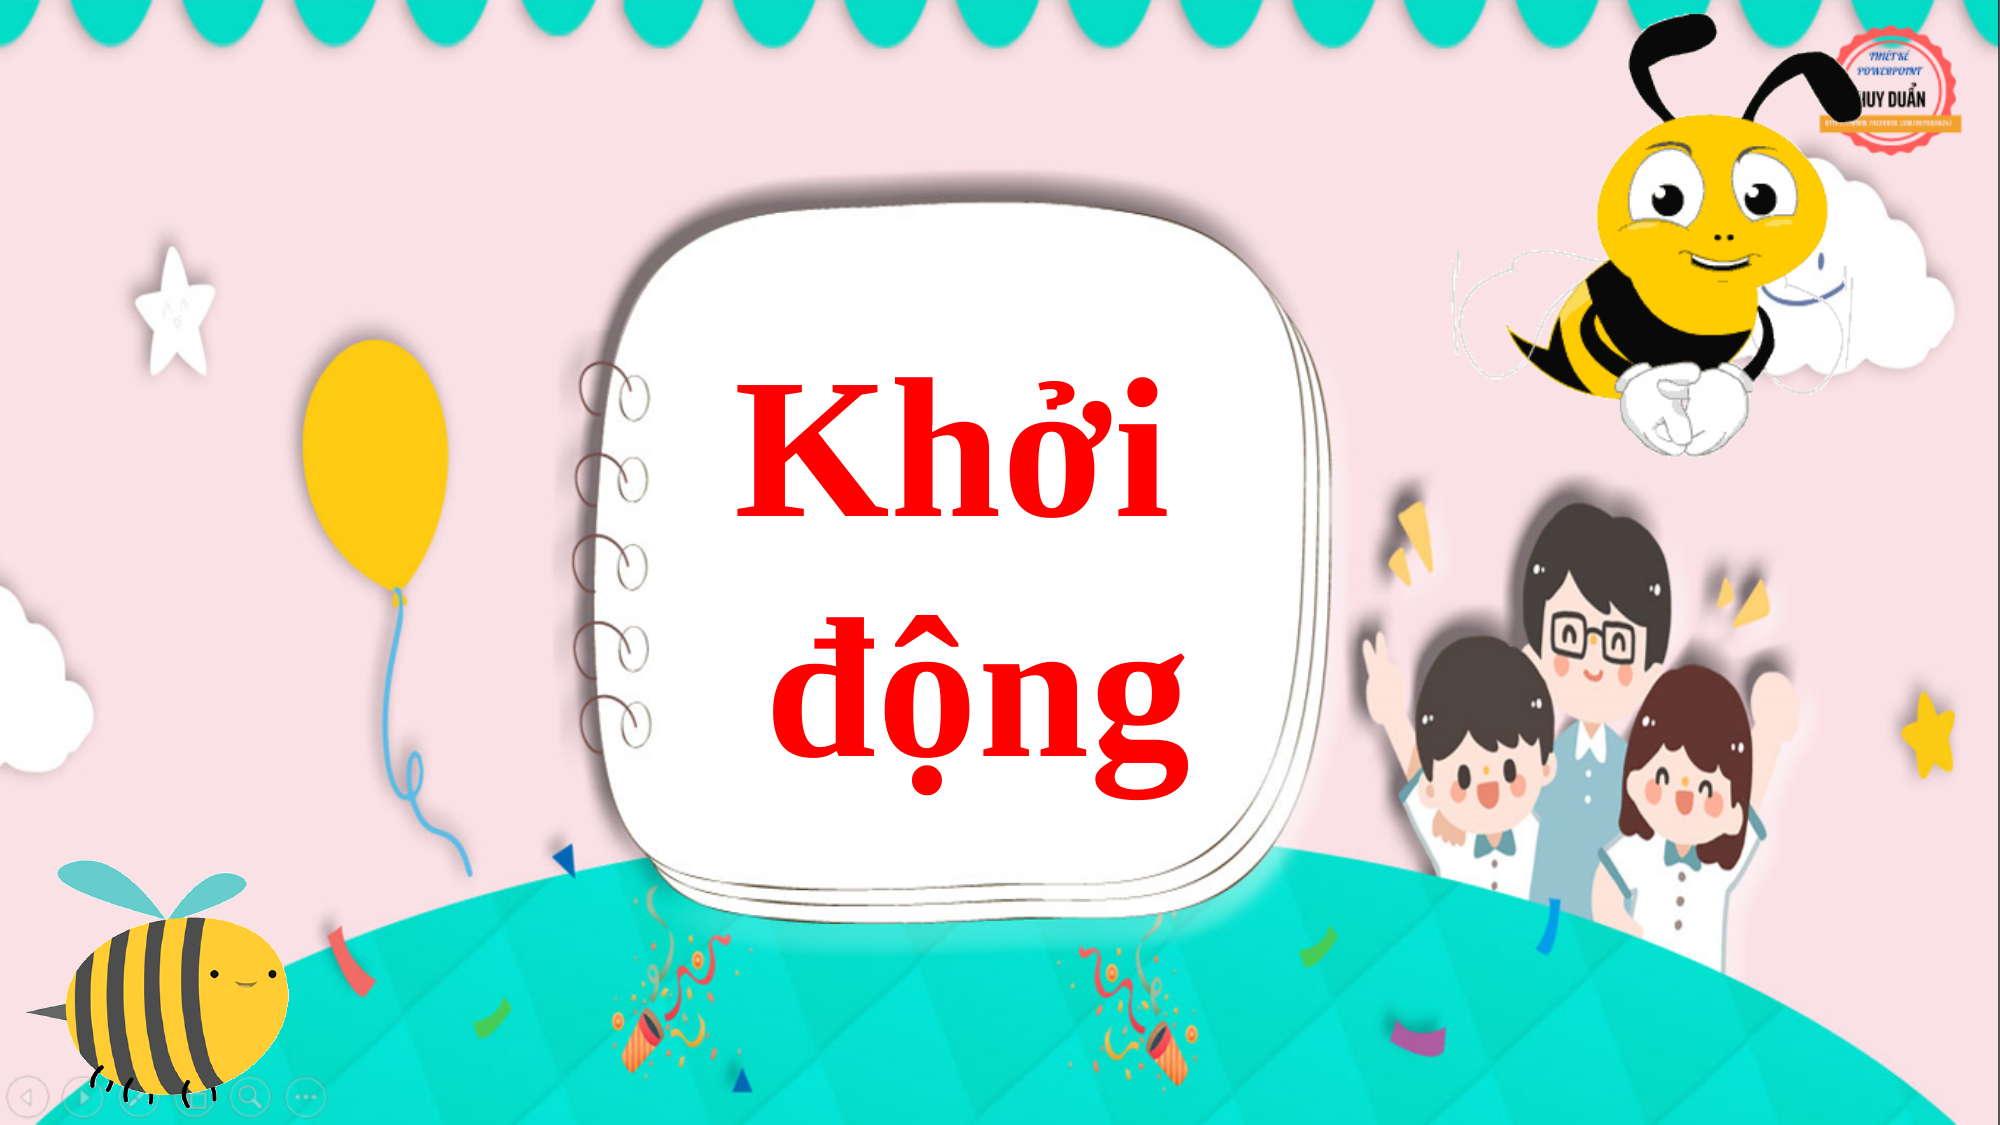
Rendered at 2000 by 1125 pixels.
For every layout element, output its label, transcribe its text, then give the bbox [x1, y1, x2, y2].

text_box Khởi động [719, 309, 1237, 805]
picture [0, 0, 2000, 1125]
